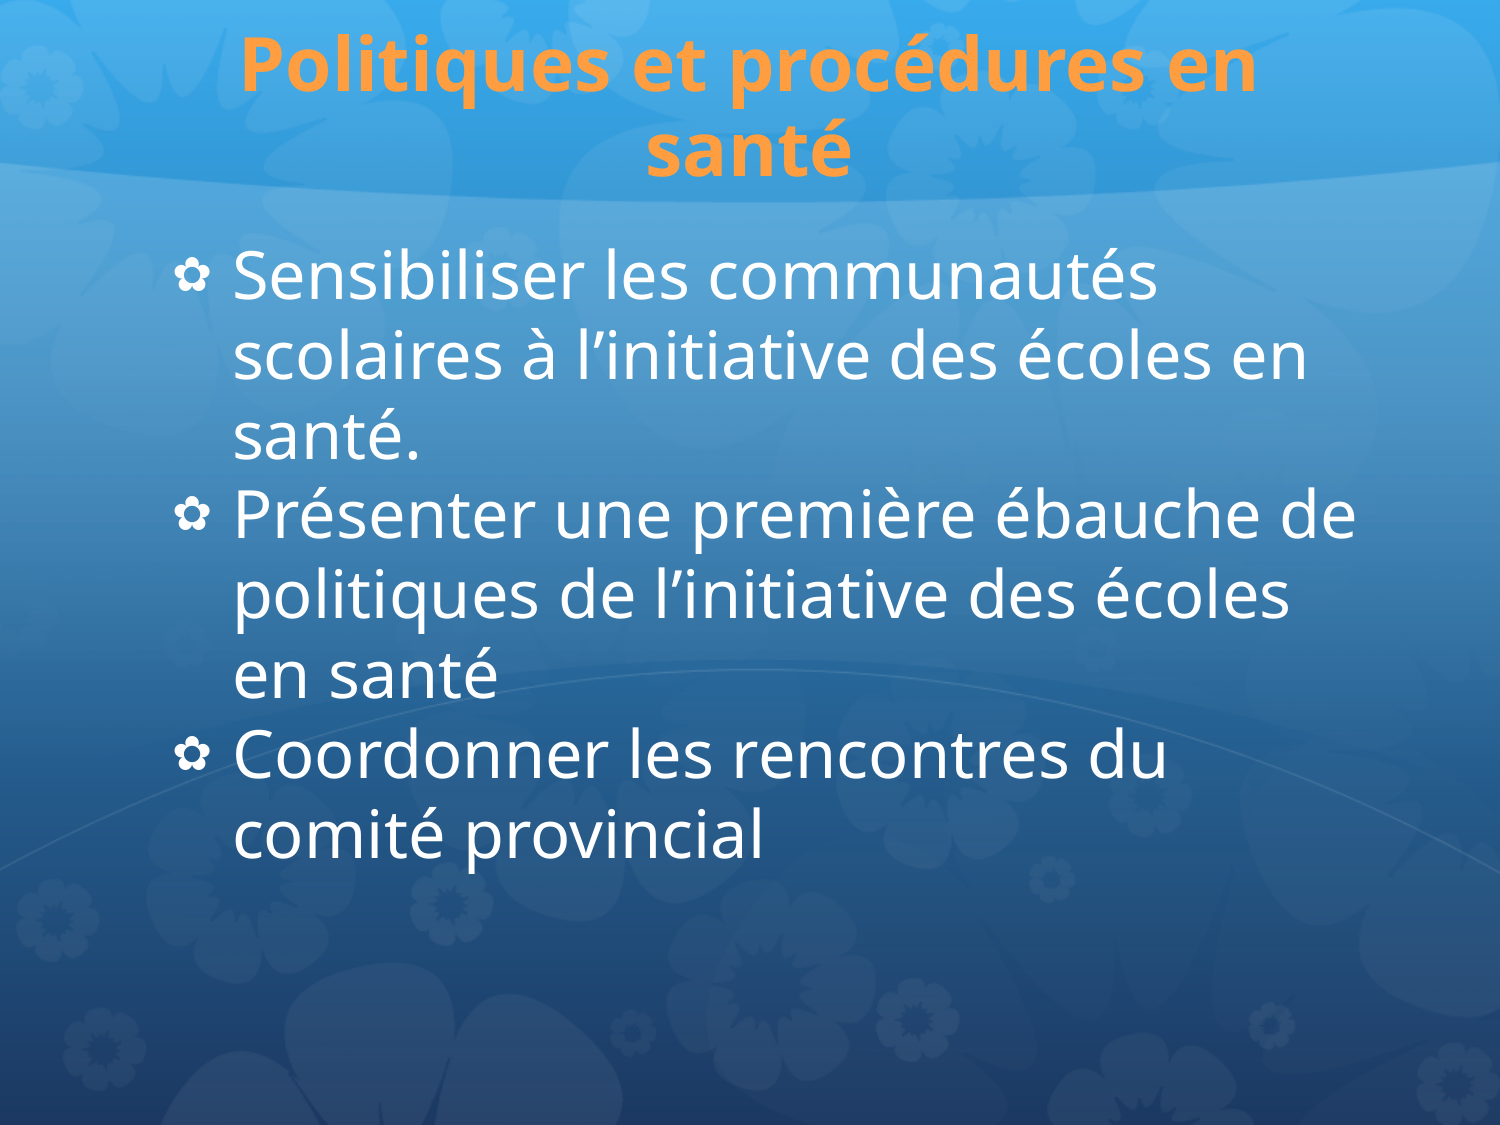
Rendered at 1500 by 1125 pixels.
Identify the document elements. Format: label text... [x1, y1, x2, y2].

list Sensibiliser les communautés scolaires à l’initiative des écoles en santé. Présenter une première ébauche de politiques de l’initiative des écoles en santé Coordonner les rencontres du comité provincial [142, 217, 1400, 908]
picture [0, 0, 1500, 1125]
title Politiques et procédures en santé [127, 14, 1372, 203]
